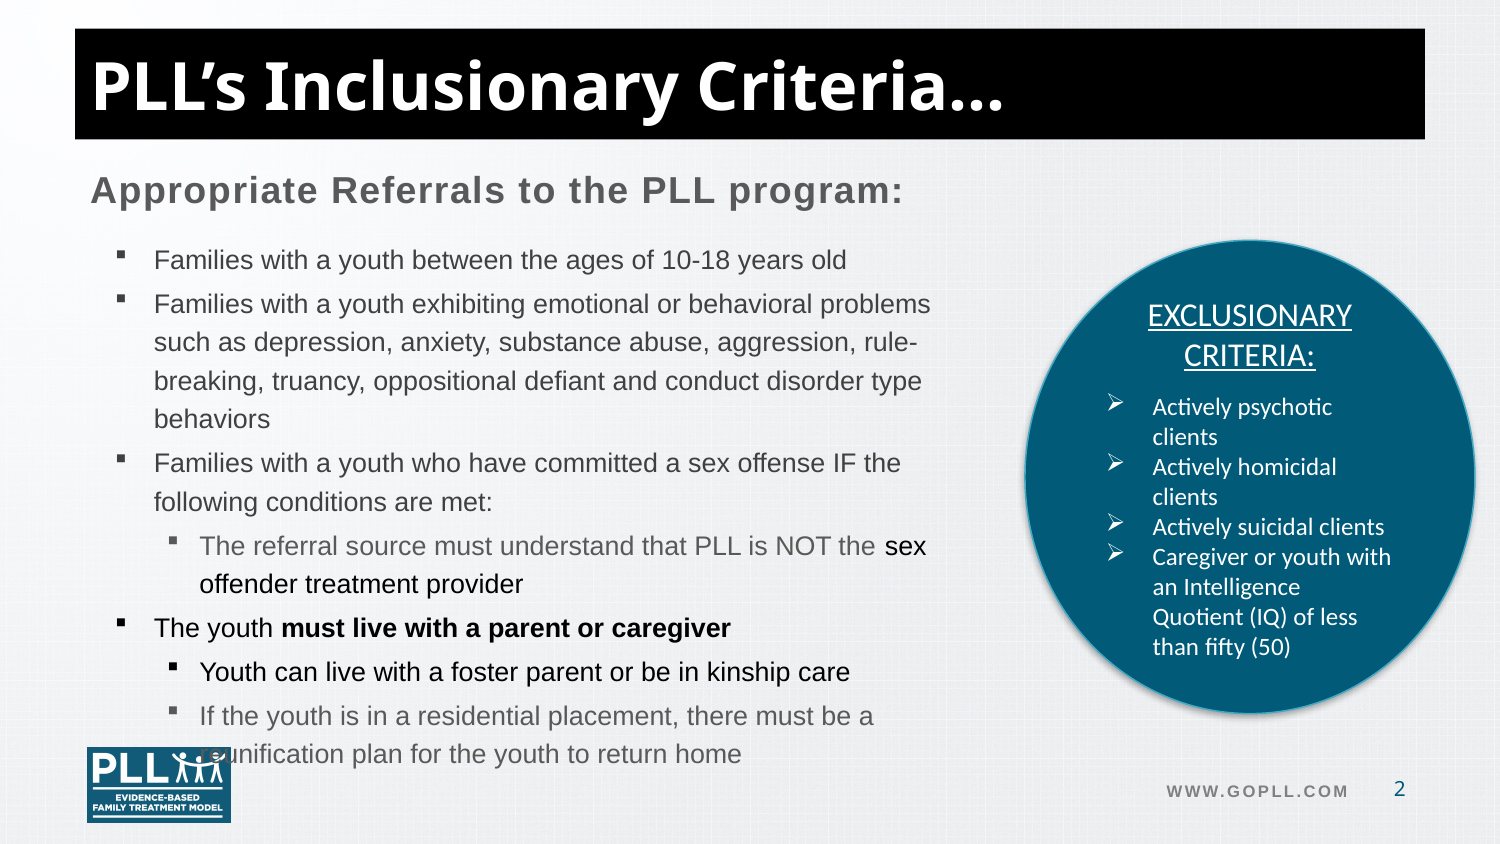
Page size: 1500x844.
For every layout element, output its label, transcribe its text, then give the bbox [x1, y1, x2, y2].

picture [0, 0, 1500, 844]
text_box EXCLUSIONARY CRITERIA: Actively psychotic clients Actively homicidal clients Actively suicidal clients Caregiver or youth with an Intelligence Quotient (IQ) of less than fifty (50) [1024, 239, 1476, 715]
title PLL’s Inclusionary Criteria… [75, 28, 1425, 140]
list Families with a youth between the ages of 10-18 years old Families with a youth exhibiting emotional or behavioral problems such as depression, anxiety, substance abuse, aggression, rule-breaking, truancy, oppositional defiant and conduct disorder type behaviors Families with a youth who have committed a sex offense IF the following conditions are met: The referral source must understand that PLL is NOT the sex offender treatment provider The youth must live with a parent or caregiver Youth can live with a foster parent or be in kinship care If the youth is in a residential placement, there must be a reunification plan for the youth to return home [99, 221, 988, 778]
list Appropriate Referrals to the PLL program: [75, 158, 1300, 221]
